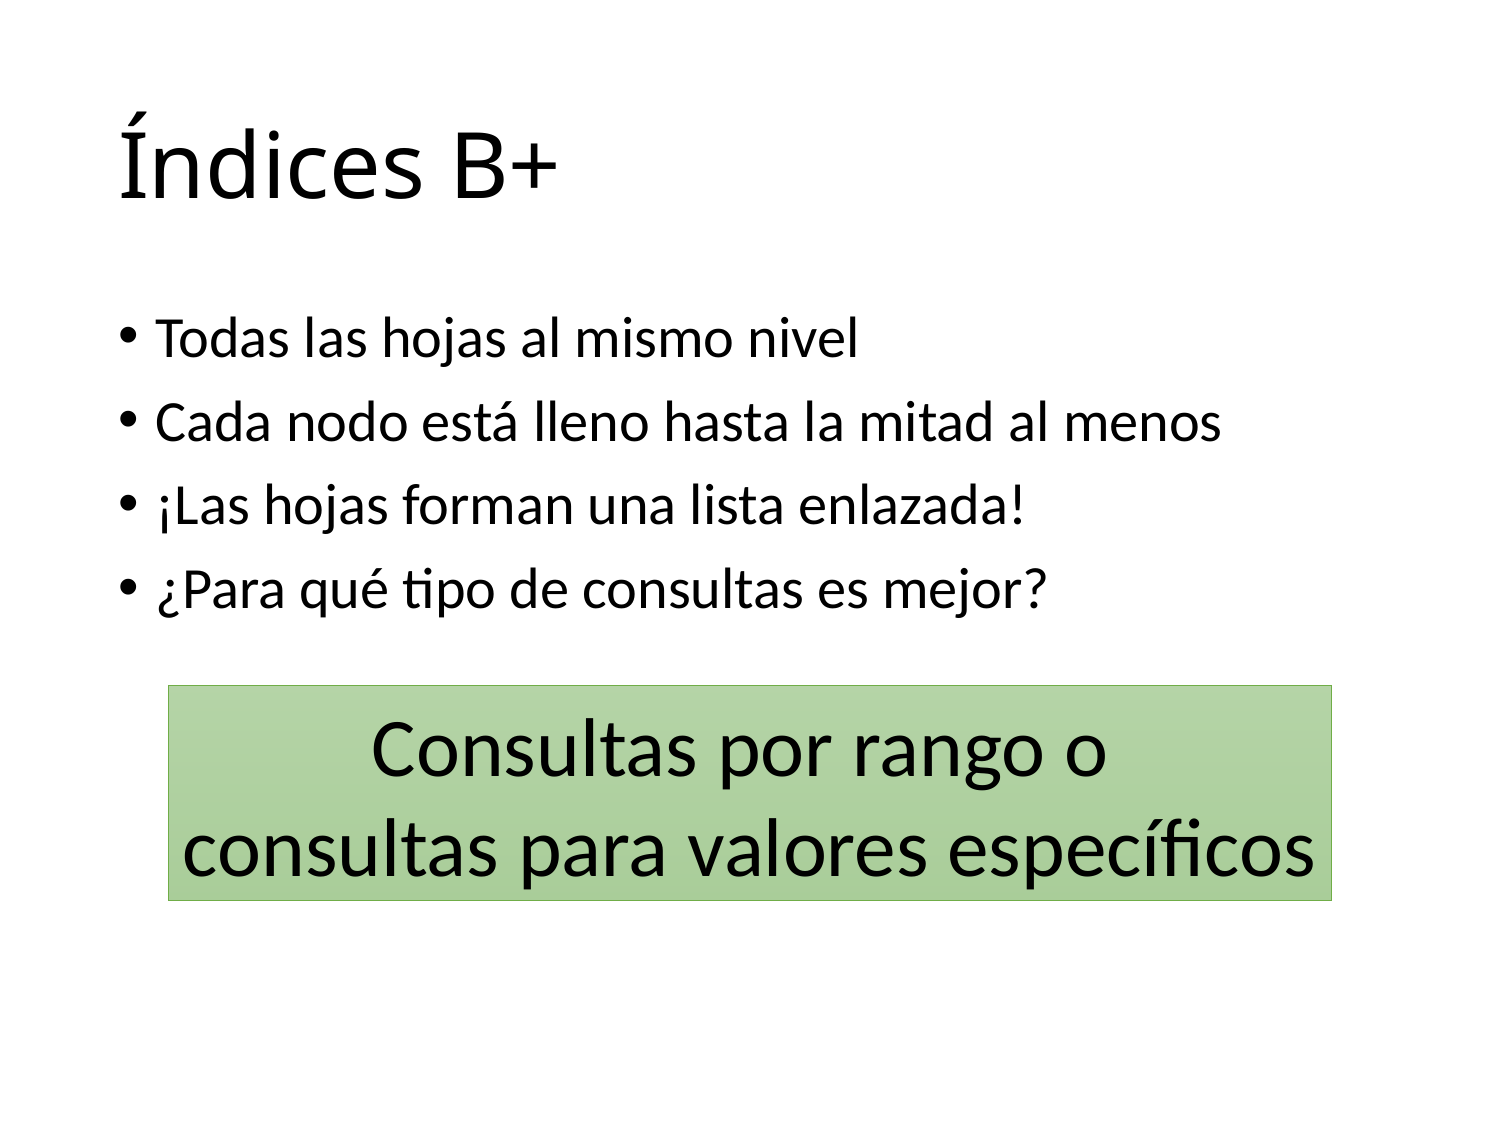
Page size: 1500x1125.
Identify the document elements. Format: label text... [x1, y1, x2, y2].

text_box Consultas por rango o consultas para valores específicos [168, 685, 1332, 901]
list Todas las hojas al mismo nivel Cada nodo está lleno hasta la mitad al menos ¡Las hojas forman una lista enlazada! ¿Para qué tipo de consultas es mejor? [103, 299, 1397, 1014]
title Índices B+ [103, 59, 1397, 278]
